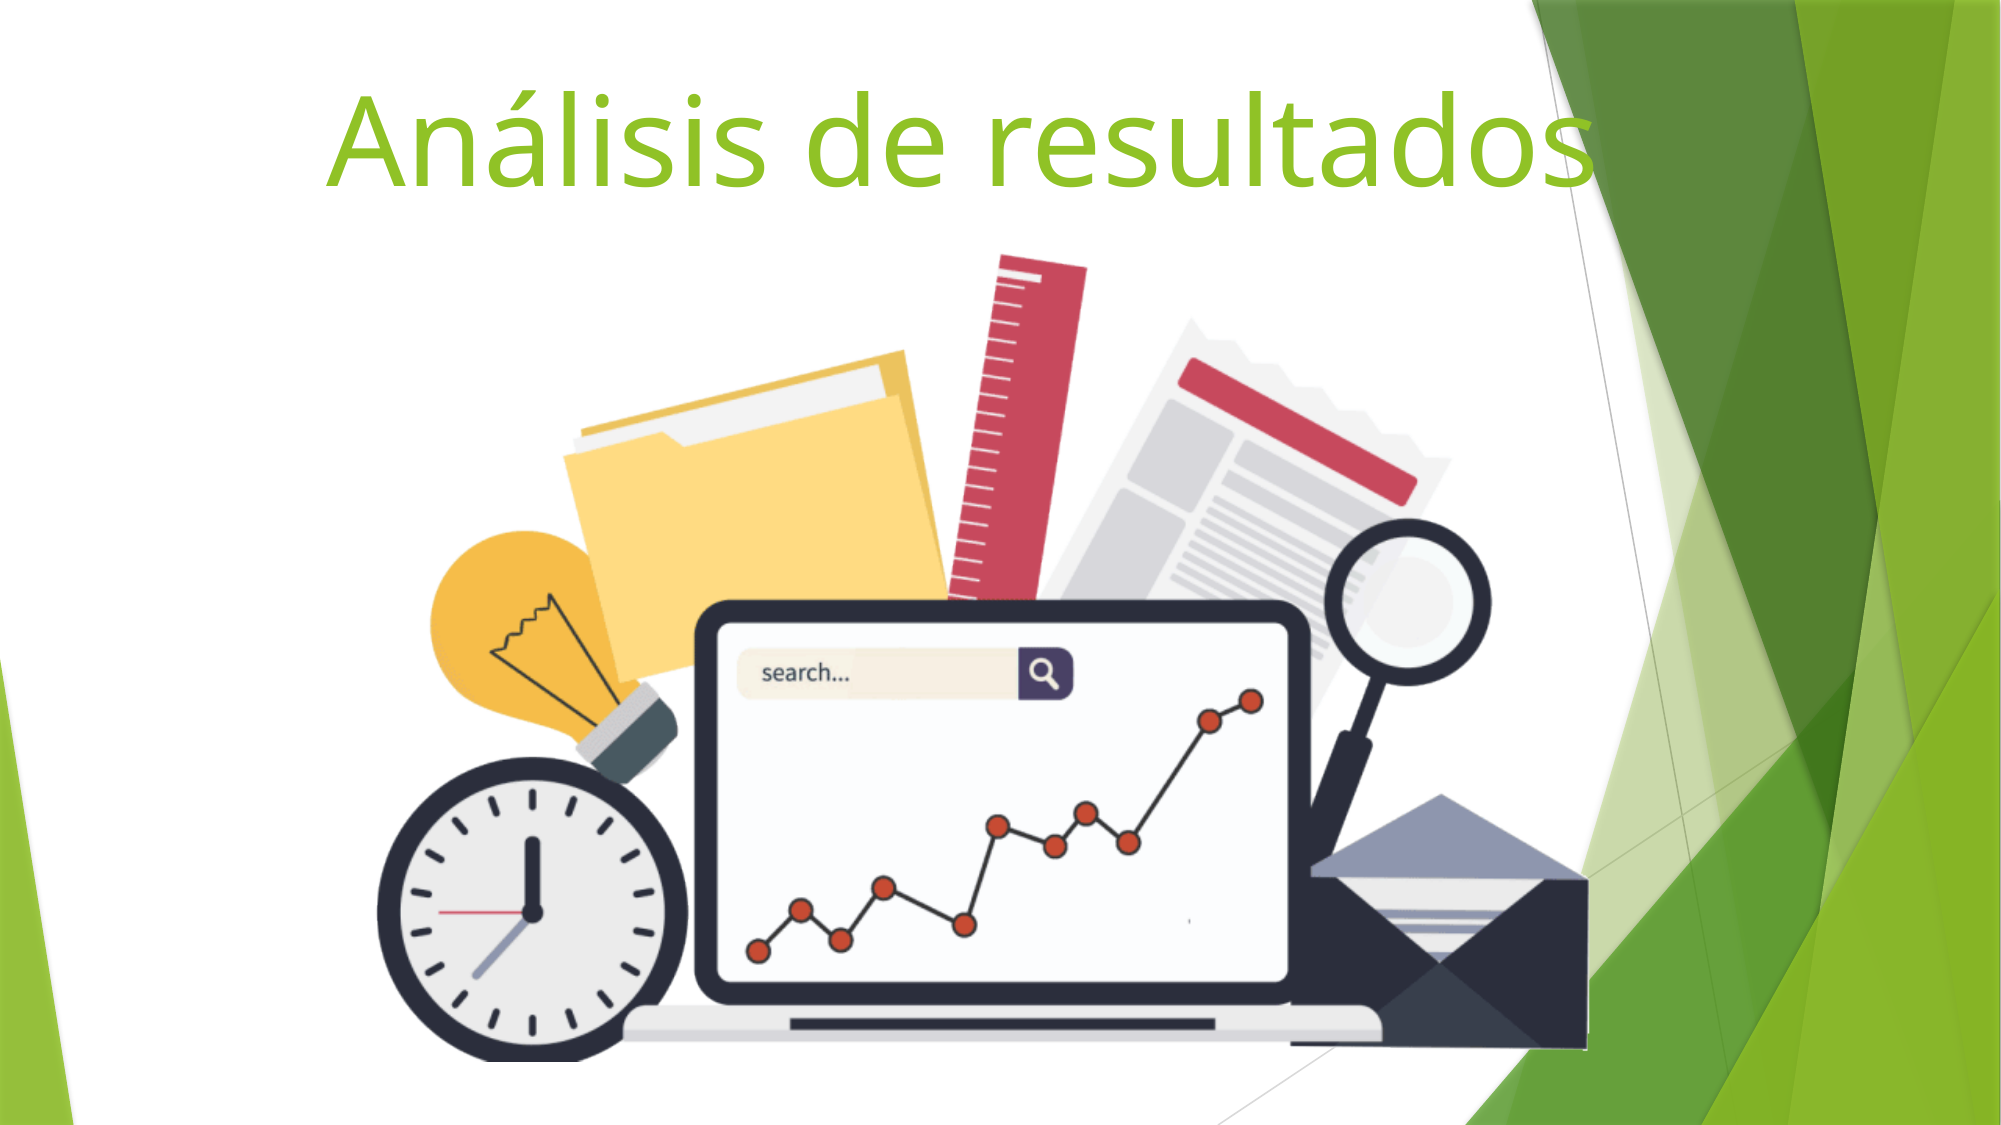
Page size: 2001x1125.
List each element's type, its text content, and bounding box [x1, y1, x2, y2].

title Análisis de resultados [227, 54, 1733, 216]
picture [354, 134, 1606, 1062]
